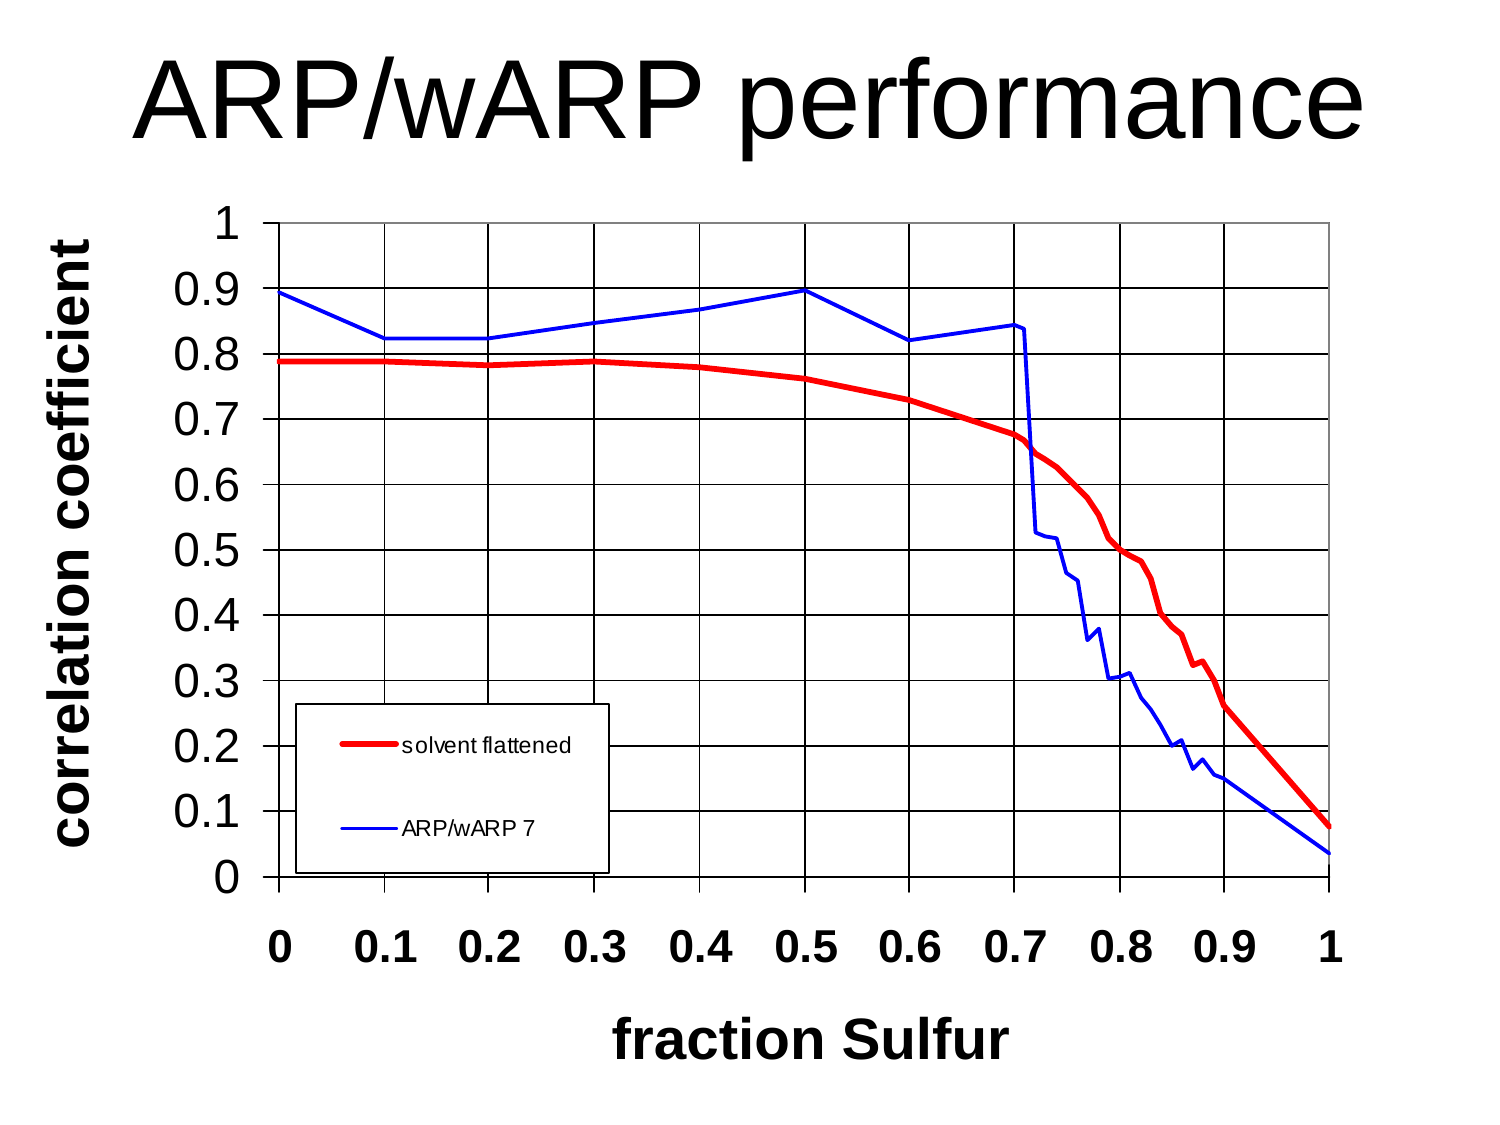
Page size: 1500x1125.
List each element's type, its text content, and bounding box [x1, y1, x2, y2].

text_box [109, 153, 1413, 1089]
title ARP/wARP performance [112, 0, 1388, 152]
text_box correlation coefficient [22, 224, 104, 865]
